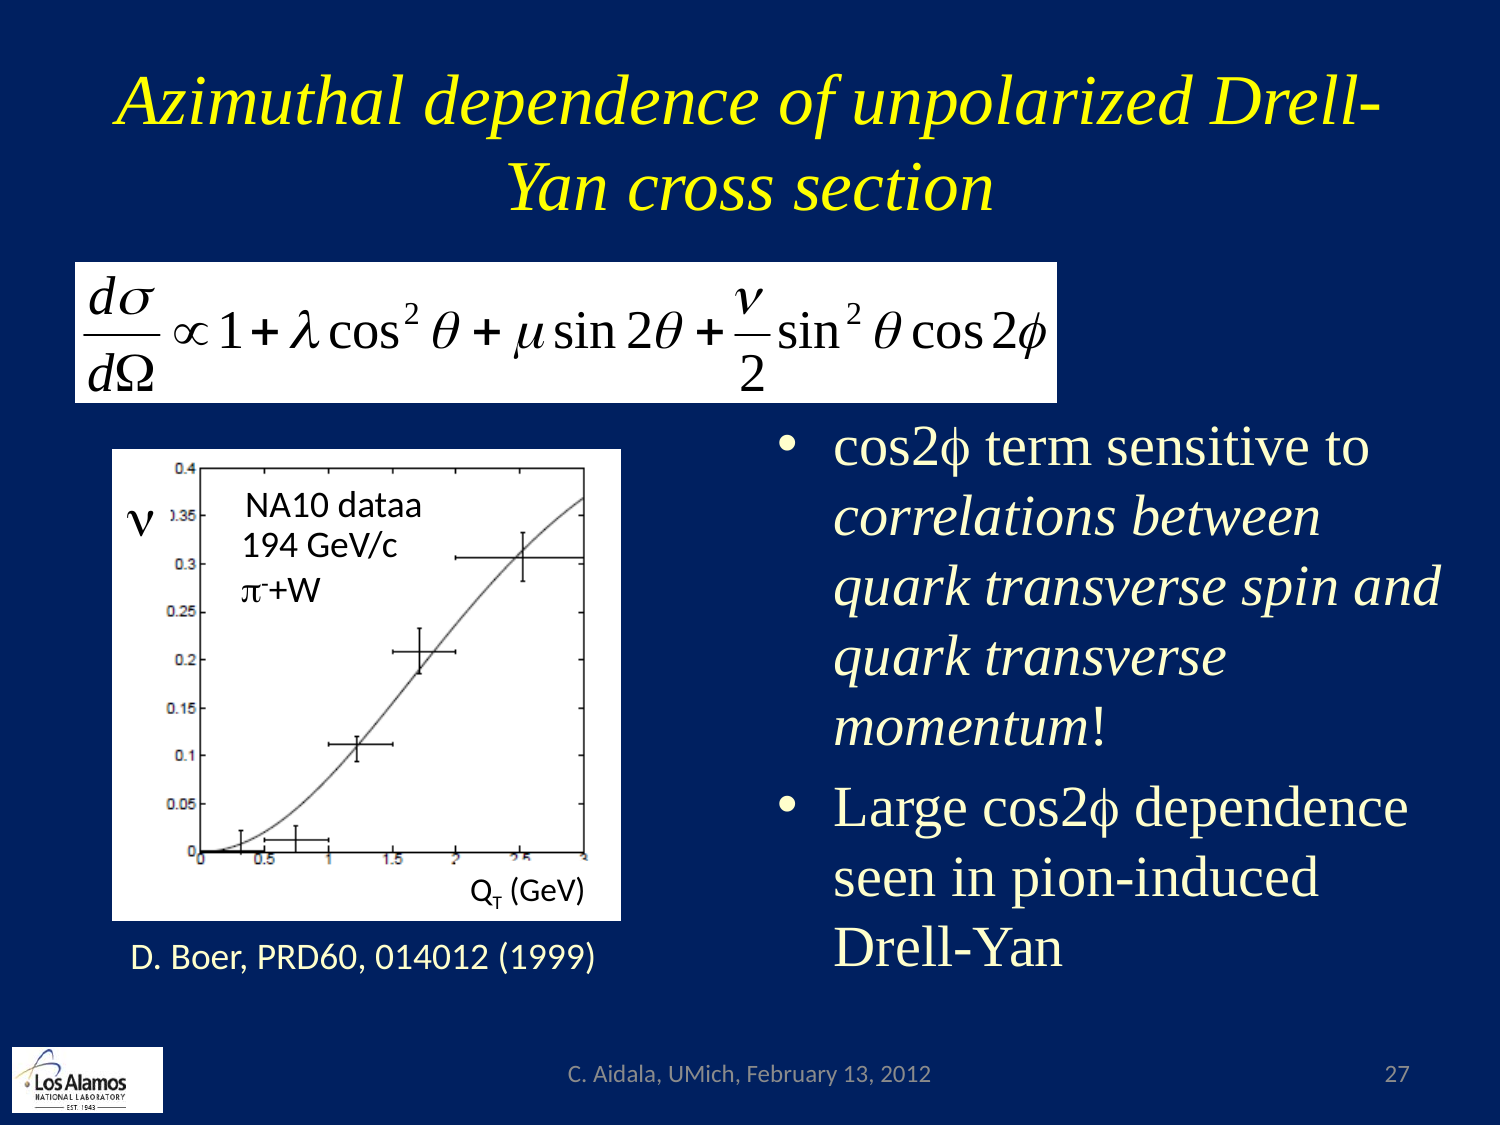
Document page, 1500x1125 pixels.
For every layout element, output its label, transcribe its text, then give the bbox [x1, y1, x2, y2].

text_box D. Boer, PRD60, 014012 (1999) [115, 929, 612, 985]
footer C. Aidala, UMich, February 13, 2012 [512, 1042, 988, 1103]
list cos2f term sensitive to correlations between quark transverse spin and quark transverse momentum! Large cos2f dependence seen in pion-induced Drell-Yan [762, 399, 1463, 1005]
title Azimuthal dependence of unpolarized Drell-Yan cross section [75, 45, 1425, 233]
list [74, 262, 1057, 404]
slide_number 27 [1074, 1042, 1425, 1103]
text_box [112, 449, 621, 921]
picture [12, 1047, 163, 1113]
